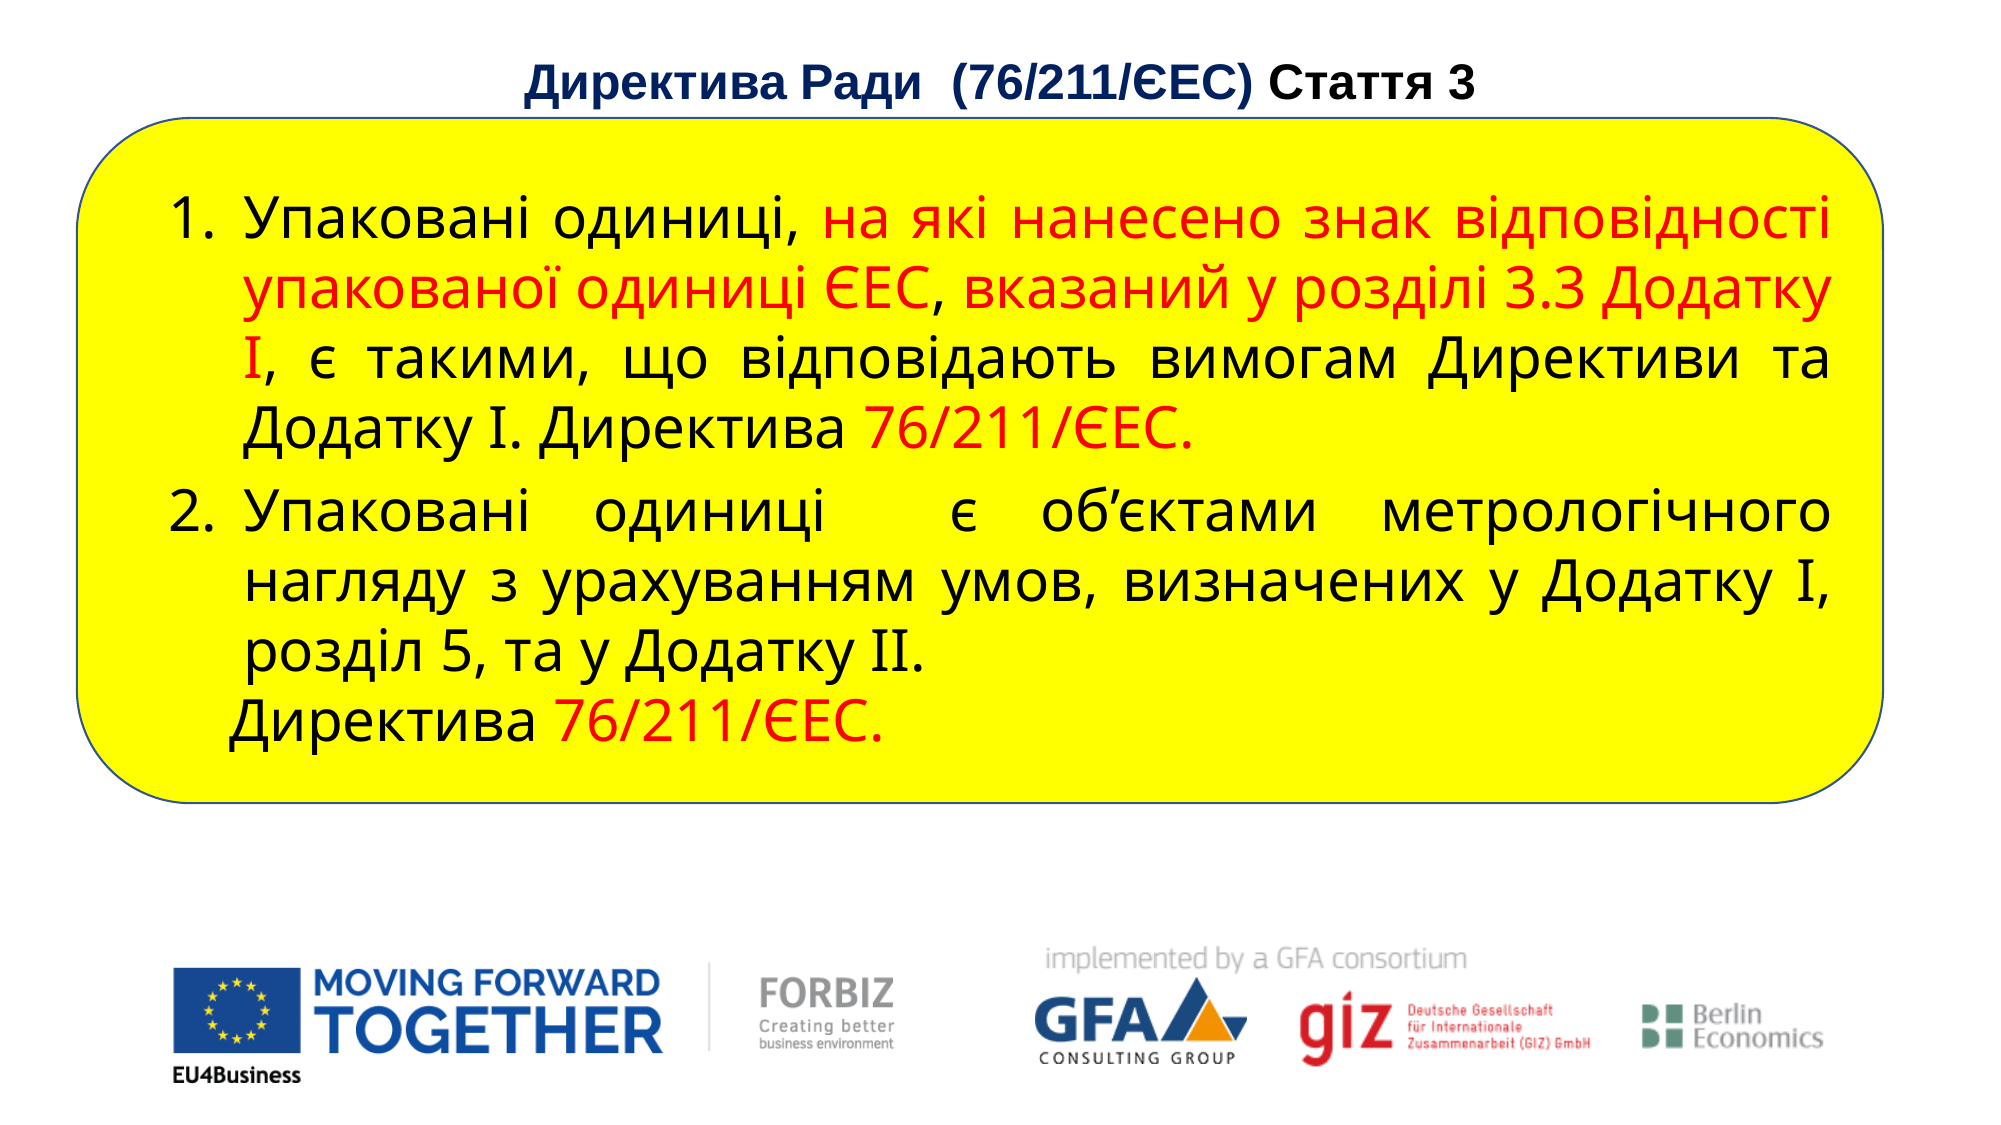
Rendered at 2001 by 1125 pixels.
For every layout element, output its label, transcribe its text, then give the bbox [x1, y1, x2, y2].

picture [131, 922, 944, 1115]
picture [1035, 977, 1247, 1064]
text_box Директива Ради (76/211/ЄEC) Стаття 3 [509, 42, 1492, 117]
text_box [1848, 148, 1885, 773]
text_box Упаковані одиниці, на які нанесено знак відповідності упакованої одиниці ЄEC, вказаний у розділі 3.3 Додатку І, є такими, що відповідають вимогам Директиви та Додатку І. Директива 76/211/ЄЕC. Упаковані одиниці є об’єктами метрологічного нагляду з урахуванням умов, визначених у Додатку І, розділ 5, та у Додатку ІІ. Директива 76/211/ЄЕC. [153, 147, 1848, 831]
text_box [75, 116, 1847, 798]
